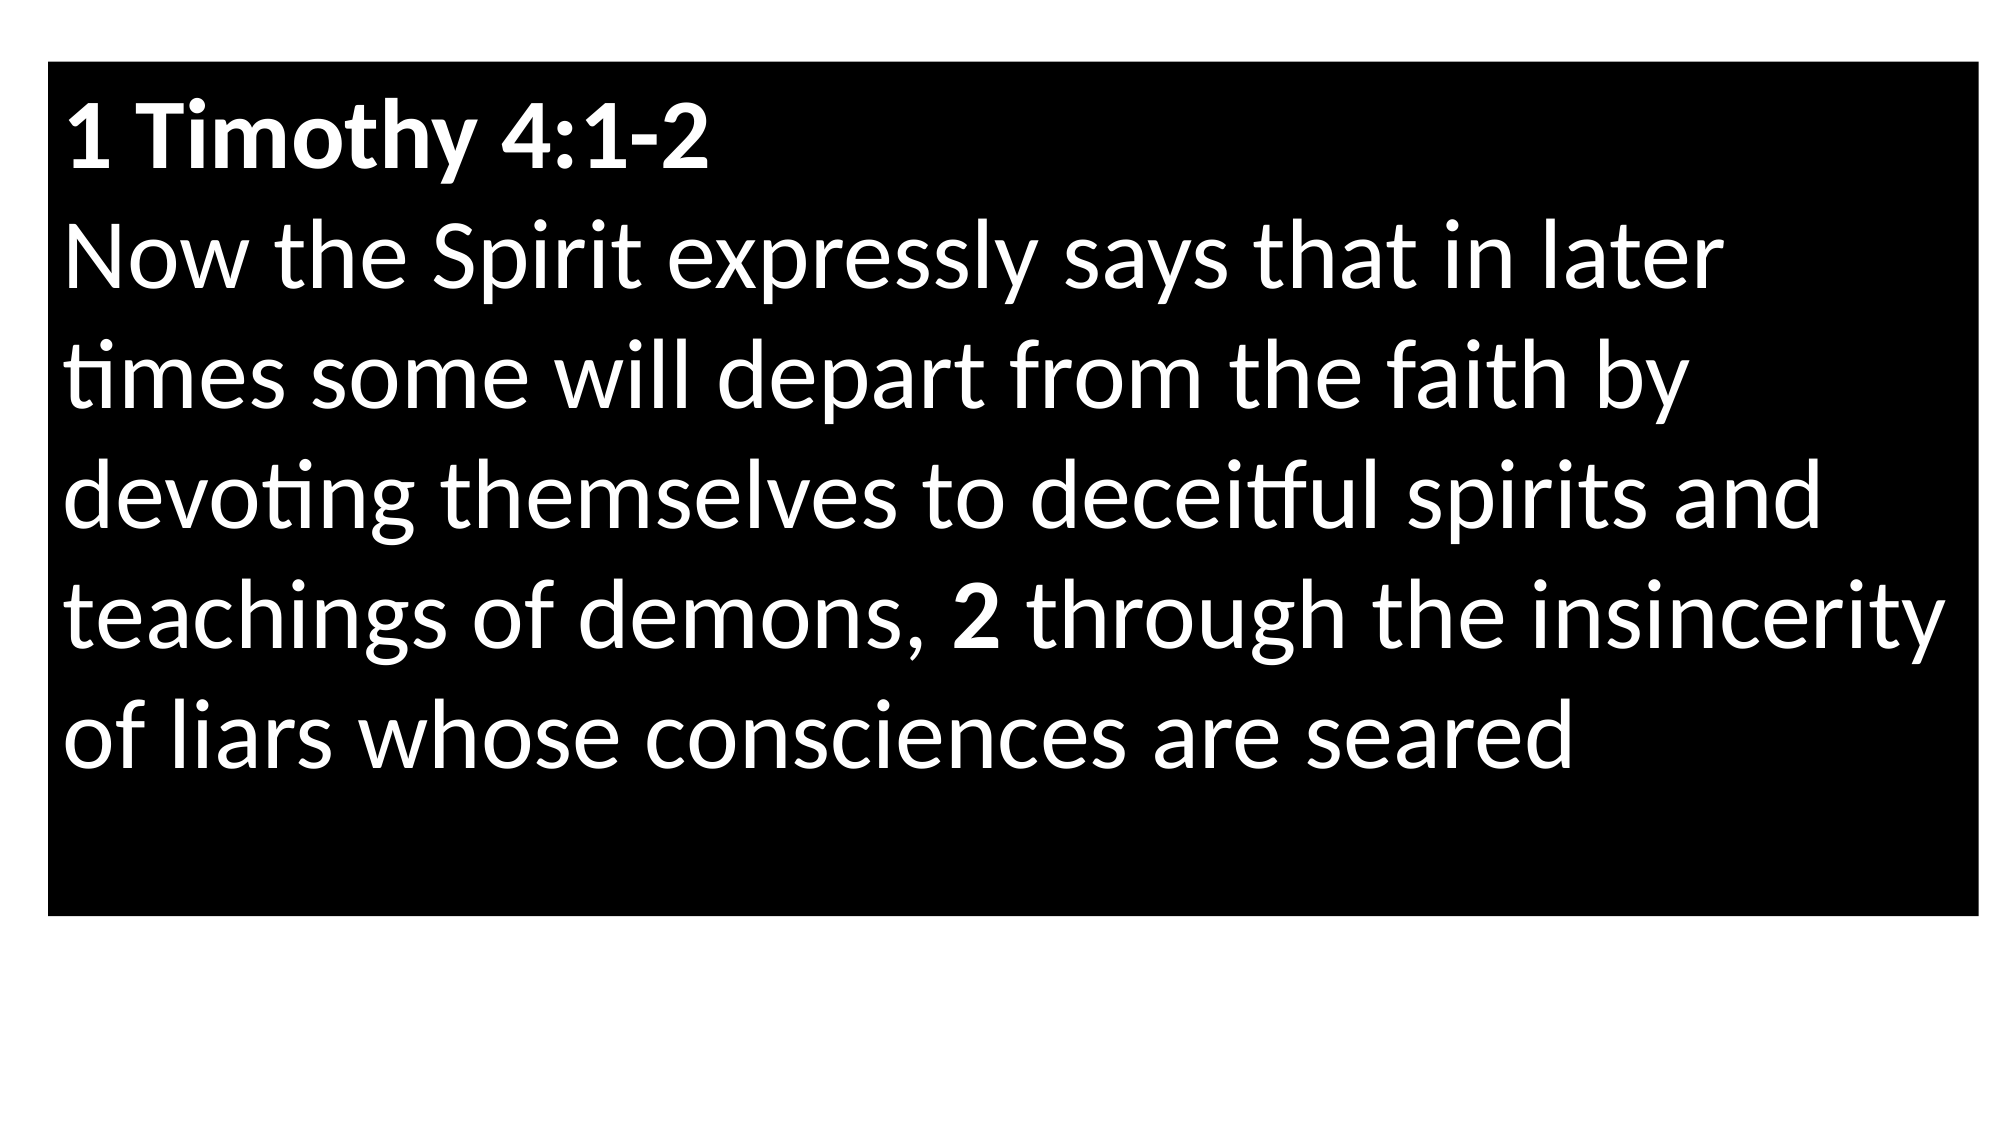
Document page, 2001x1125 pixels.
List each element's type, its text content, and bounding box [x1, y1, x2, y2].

text_box 1 Timothy 4:1-2 Now the Spirit expressly says that in later times some will depart from the faith by devoting themselves to deceitful spirits and teachings of demons, 2 through the insincerity of liars whose consciences are seared [48, 61, 1979, 917]
